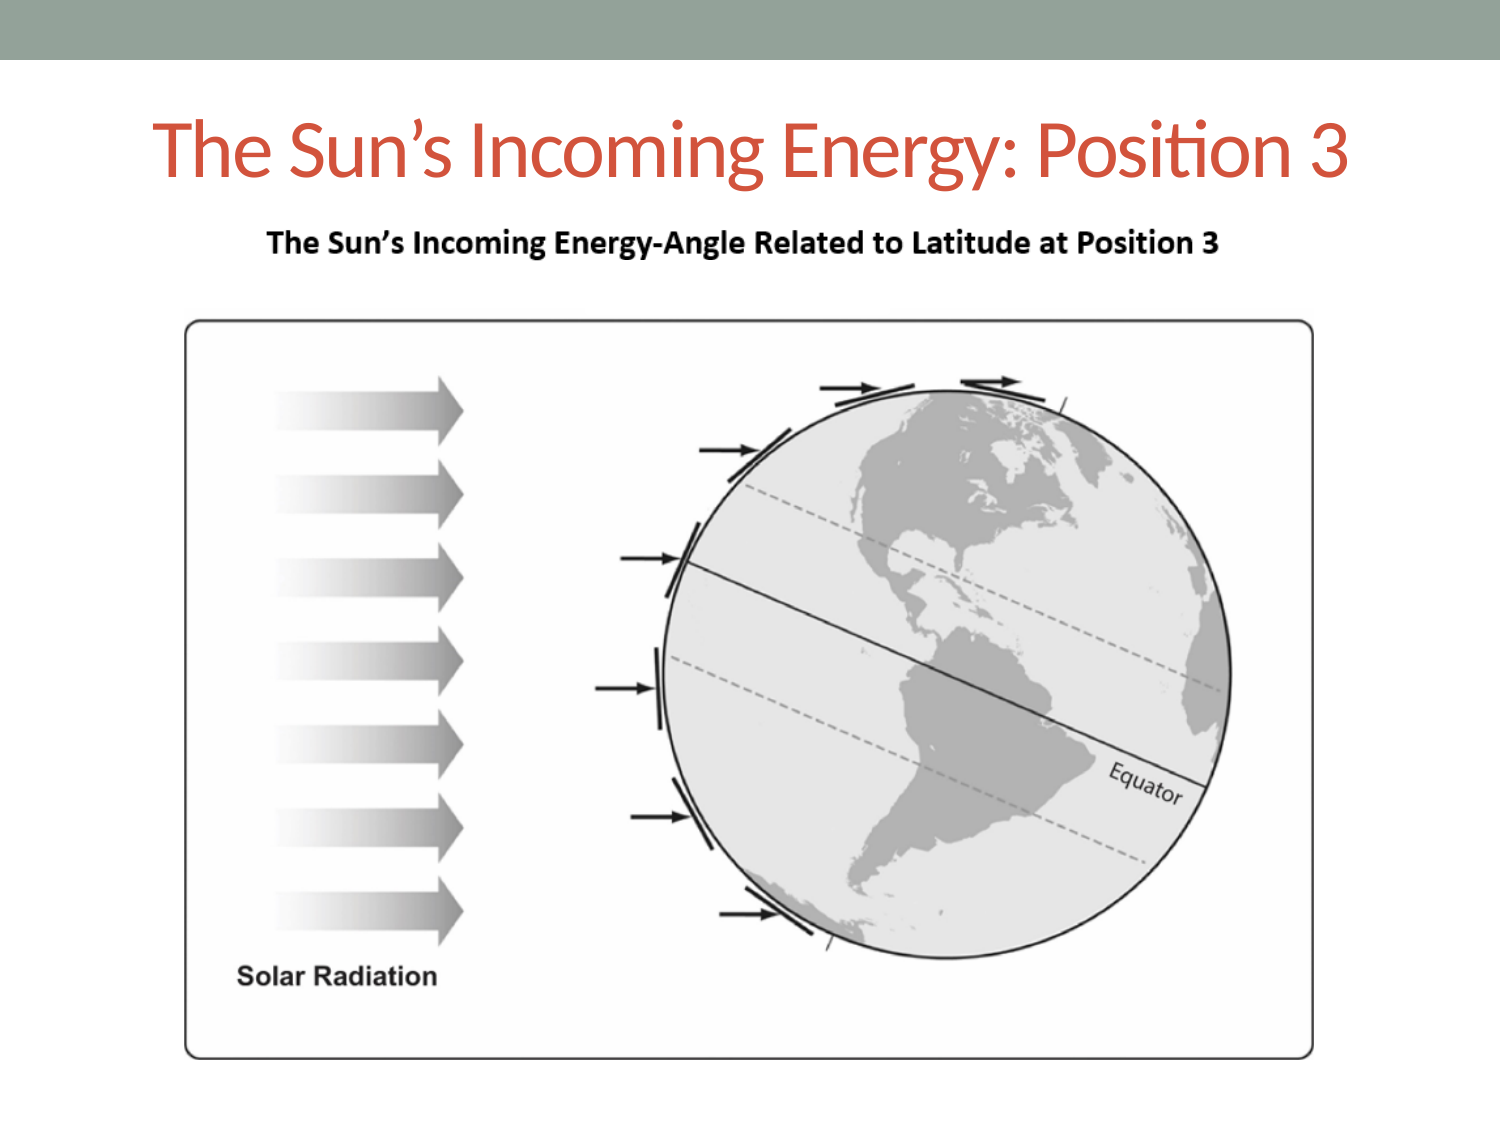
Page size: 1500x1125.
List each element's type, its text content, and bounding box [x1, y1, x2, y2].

picture [174, 212, 1327, 1074]
title The Sun’s Incoming Energy: Position 3 [137, 62, 1425, 225]
